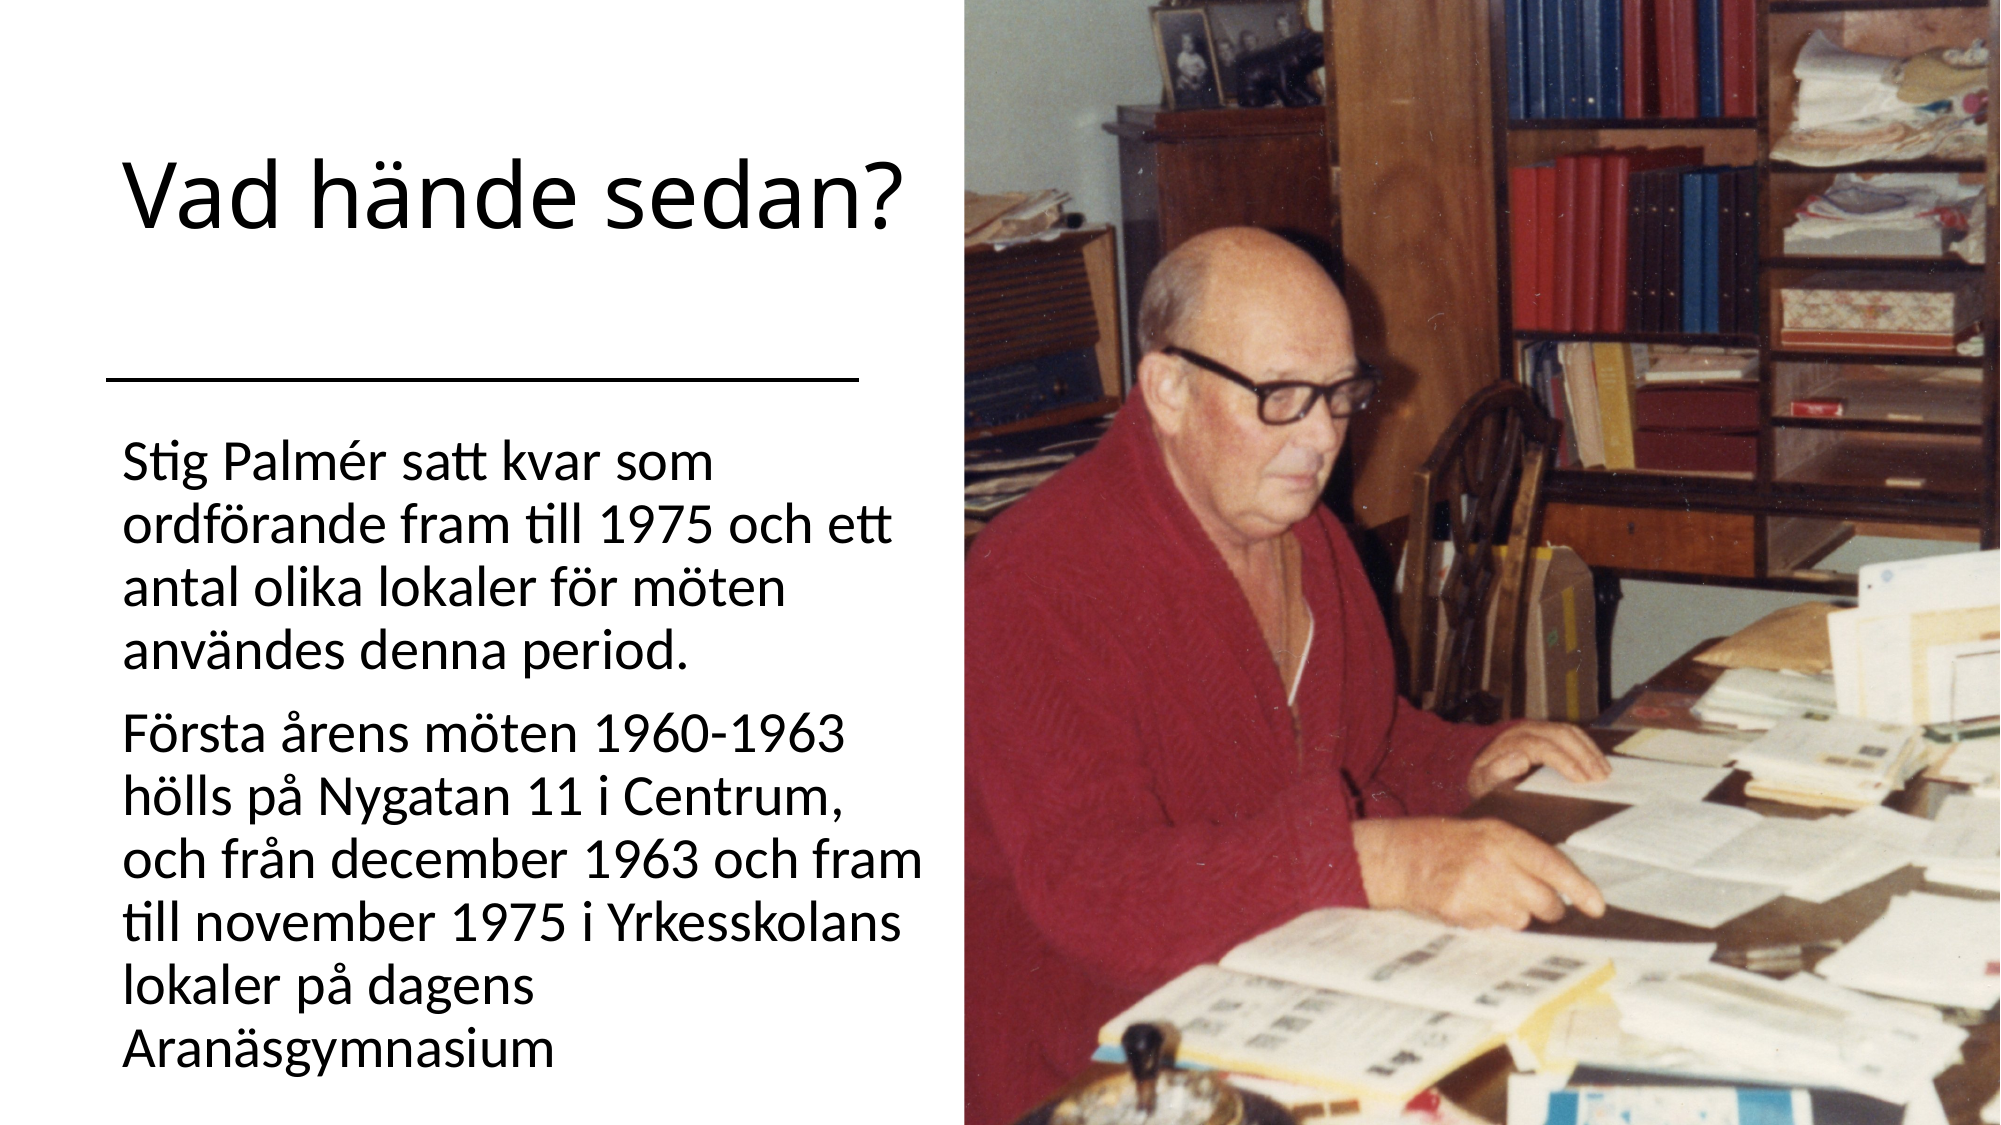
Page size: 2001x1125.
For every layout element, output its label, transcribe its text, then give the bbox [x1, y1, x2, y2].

title Vad hände sedan? [107, 59, 948, 338]
list Stig Palmér satt kvar som ordförande fram till 1975 och ett antal olika lokaler för möten användes denna period. Första årens möten 1960-1963 hölls på Nygatan 11 i Centrum, och från december 1963 och fram till november 1975 i Yrkesskolans lokaler på dagens Aranäsgymnasium [107, 422, 948, 991]
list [964, 0, 2000, 1125]
